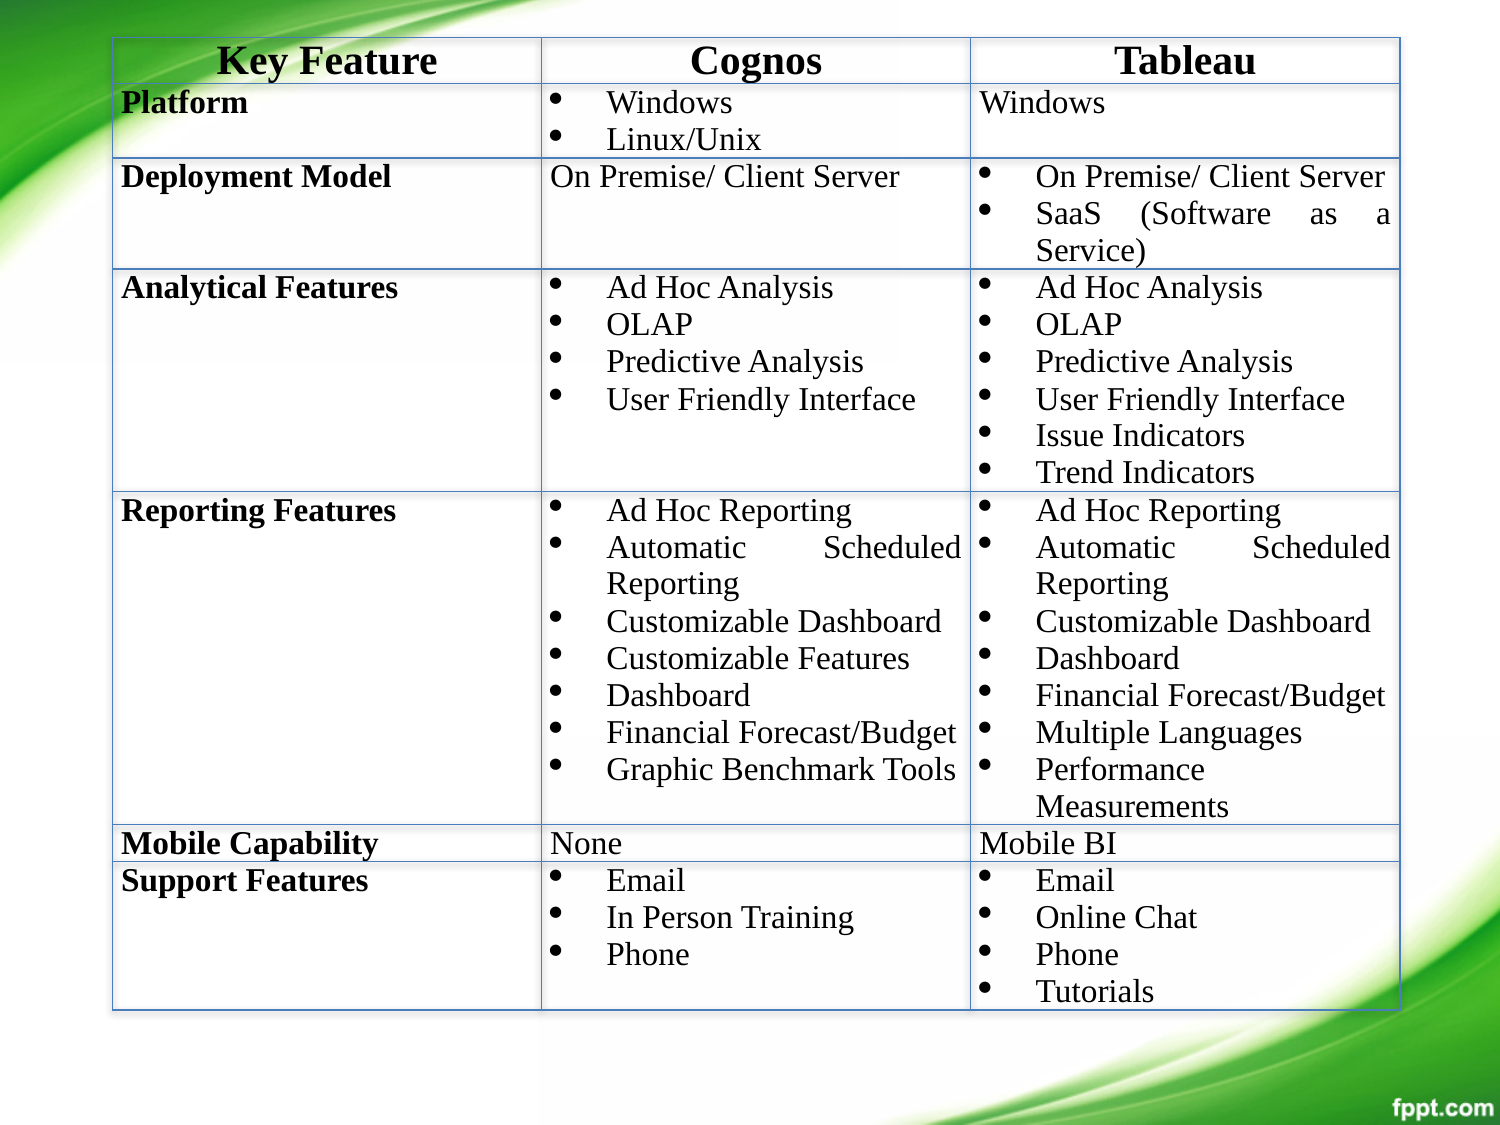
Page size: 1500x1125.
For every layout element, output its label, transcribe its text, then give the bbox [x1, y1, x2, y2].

table_header Tableau [971, 38, 1399, 83]
table_cell On Premise/ Client Server [542, 159, 970, 268]
table_cell Windows Linux/Unix [542, 84, 970, 157]
table_cell Ad Hoc Reporting Automatic Scheduled Reporting Customizable Dashboard Dashboard Financial Forecast/Budget Multiple Languages Performance Measurements [971, 492, 1399, 824]
table_cell None [542, 825, 970, 861]
table_cell Email Online Chat Phone Tutorials [971, 862, 1399, 1009]
table_header Cognos [542, 38, 970, 83]
picture [0, 0, 1500, 1125]
table_cell Analytical Features [113, 270, 541, 491]
table_cell Mobile BI [971, 825, 1399, 861]
table_cell Ad Hoc Reporting Automatic Scheduled Reporting Customizable Dashboard Customizable Features Dashboard Financial Forecast/Budget Graphic Benchmark Tools [542, 492, 970, 824]
table_cell Deployment Model [113, 159, 541, 268]
table_cell Ad Hoc Analysis OLAP Predictive Analysis User Friendly Interface Issue Indicators Trend Indicators [971, 270, 1399, 491]
table_cell Support Features [113, 862, 541, 1009]
table_cell Email In Person Training Phone [542, 862, 970, 1009]
table_cell Ad Hoc Analysis OLAP Predictive Analysis User Friendly Interface [542, 270, 970, 491]
table_cell Mobile Capability [113, 825, 541, 861]
table_cell Windows [971, 84, 1399, 157]
table_cell Platform [113, 84, 541, 157]
table_header Key Feature [113, 38, 541, 83]
table_cell Reporting Features [113, 492, 541, 824]
table_cell On Premise/ Client Server SaaS (Software as a Service) [971, 159, 1399, 268]
